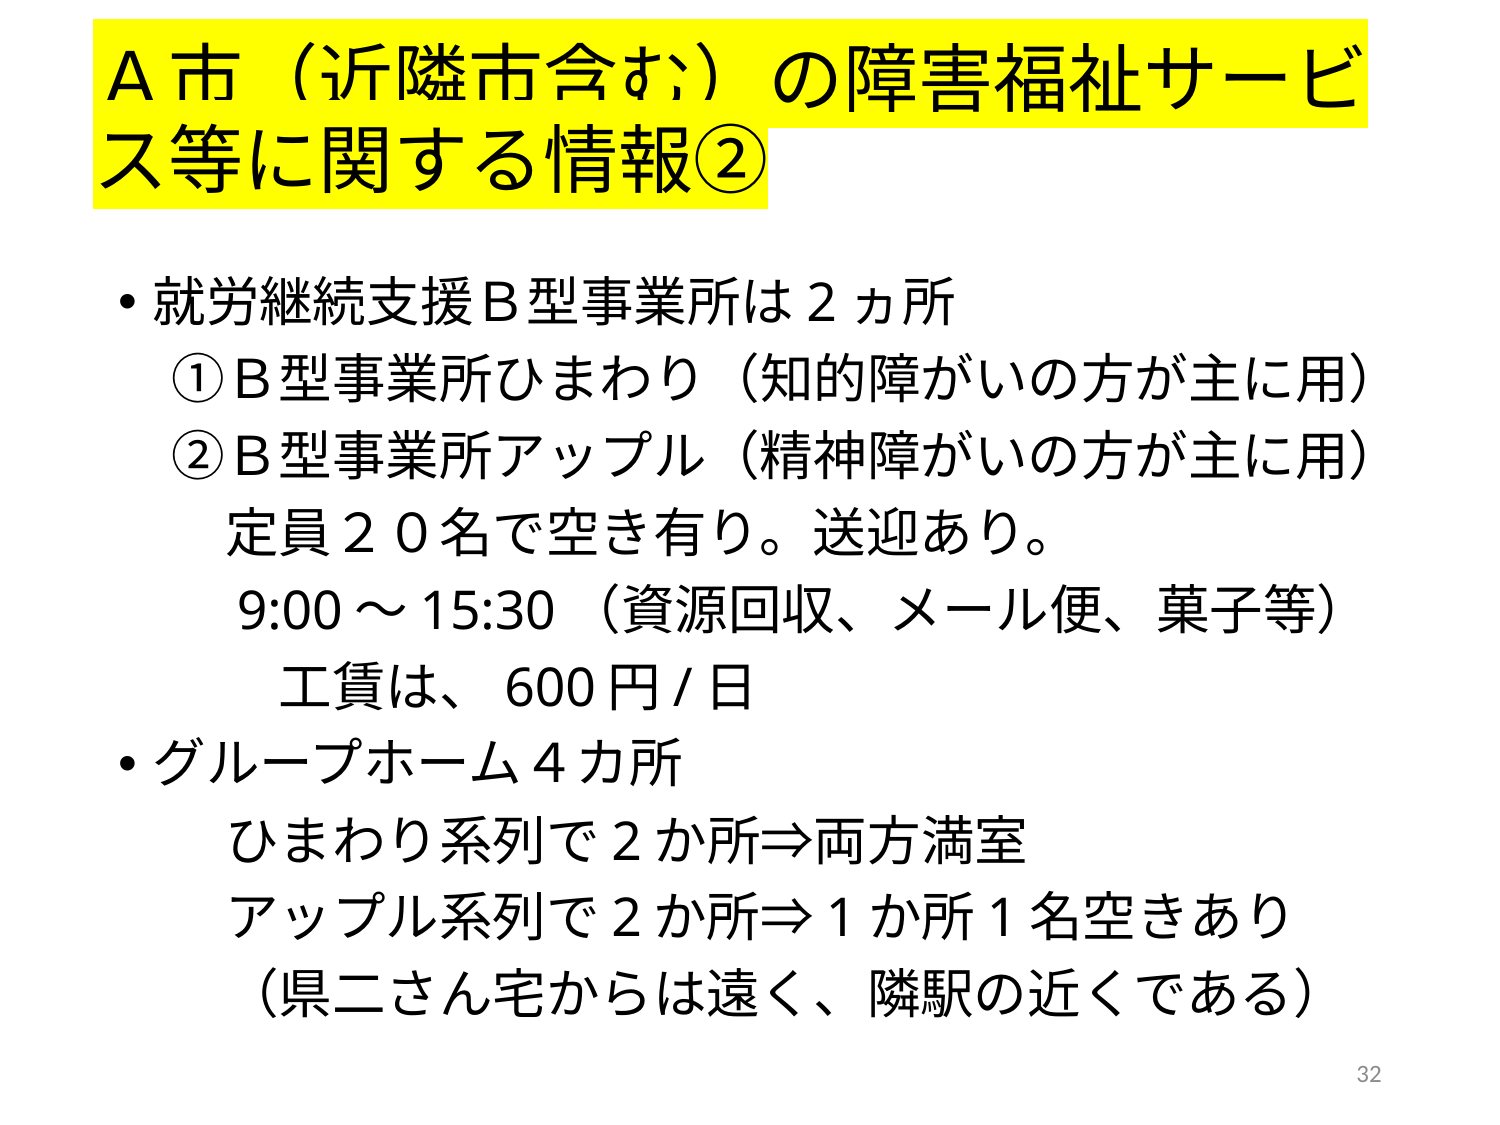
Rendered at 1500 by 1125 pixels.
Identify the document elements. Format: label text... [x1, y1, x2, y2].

title Ａ市（近隣市含む）の障害福祉サービス等に関する情報② [78, 31, 1443, 213]
list 就労継続支援Ｂ型事業所は2ヵ所 ①Ｂ型事業所ひまわり（知的障がいの方が主に用） ②Ｂ型事業所アップル（精神障がいの方が主に用） 定員２０名で空き有り。送迎あり。 9:00～15:30（資源回収、メール便、菓子等） 工賃は、600円/日 グループホーム４カ所 ひまわり系列で2か所⇒両方満室 アップル系列で2か所⇒1か所1名空きあり （県二さん宅からは遠く、隣駅の近くである） [103, 267, 1443, 1125]
slide_number 32 [1059, 1042, 1397, 1103]
